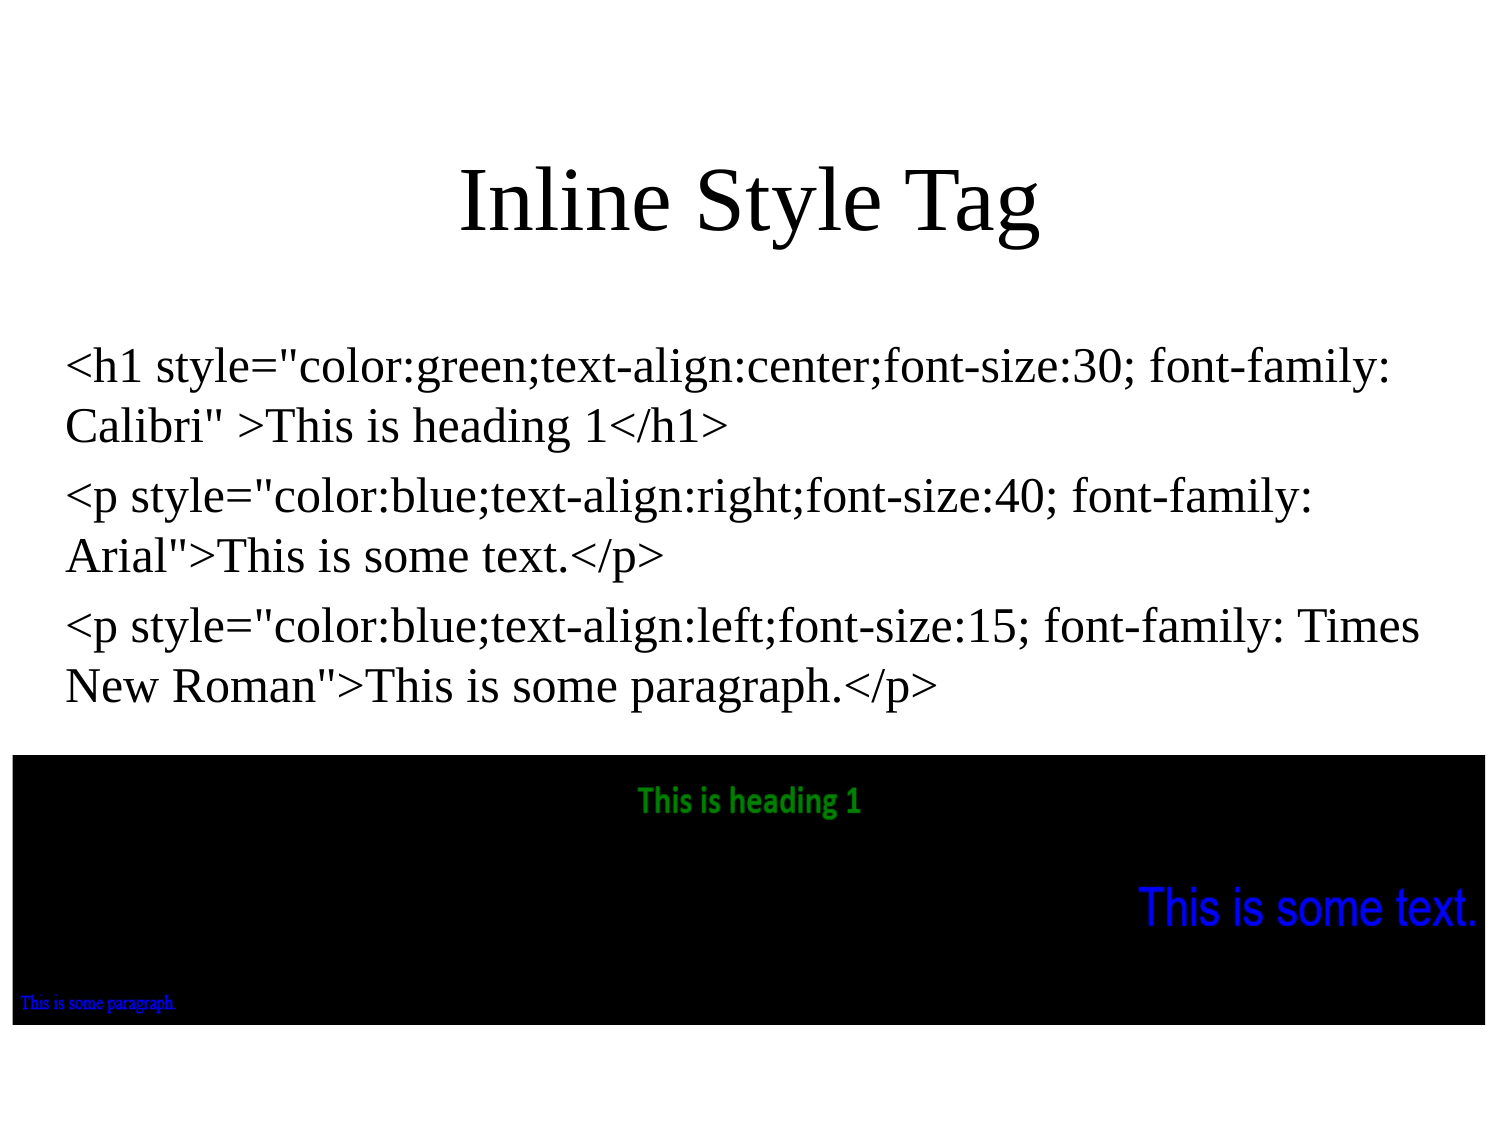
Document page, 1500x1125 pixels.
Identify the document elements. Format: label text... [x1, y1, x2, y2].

list <h1 style="color:green;text-align:center;font-size:30; font-family: Calibri" >This is heading 1</h1> <p style="color:blue;text-align:right;font-size:40; font-family: Arial">This is some text.</p> <p style="color:blue;text-align:left;font-size:15; font-family: Times New Roman">This is some paragraph.</p> [50, 324, 1463, 588]
title Inline Style Tag [112, 99, 1388, 288]
picture [12, 755, 1486, 1026]
